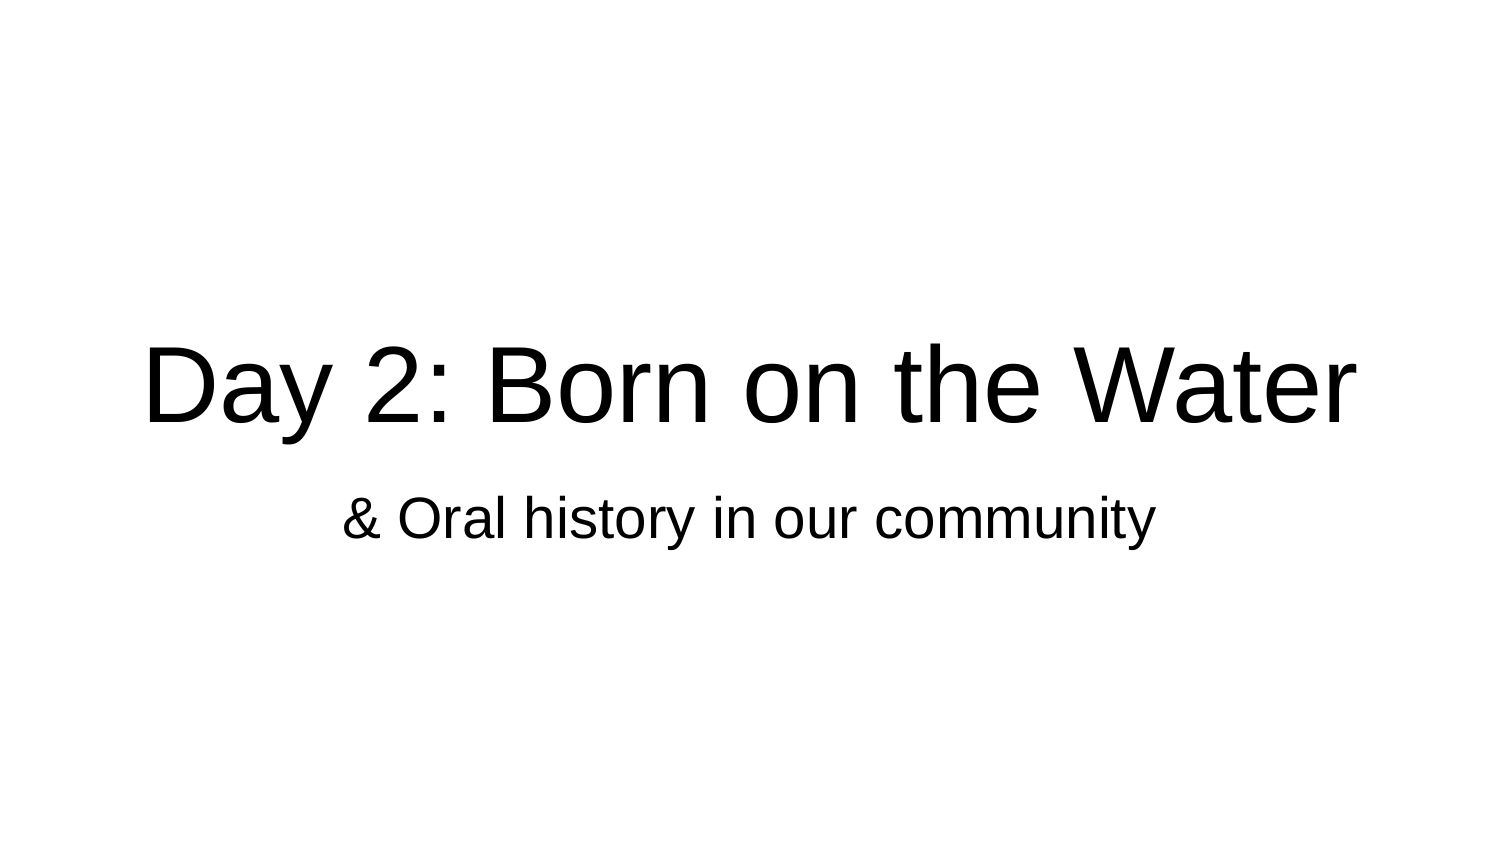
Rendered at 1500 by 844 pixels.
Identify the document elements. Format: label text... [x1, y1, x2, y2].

title Day 2: Born on the Water [51, 122, 1449, 459]
subtitle & Oral history in our community [51, 464, 1449, 595]
